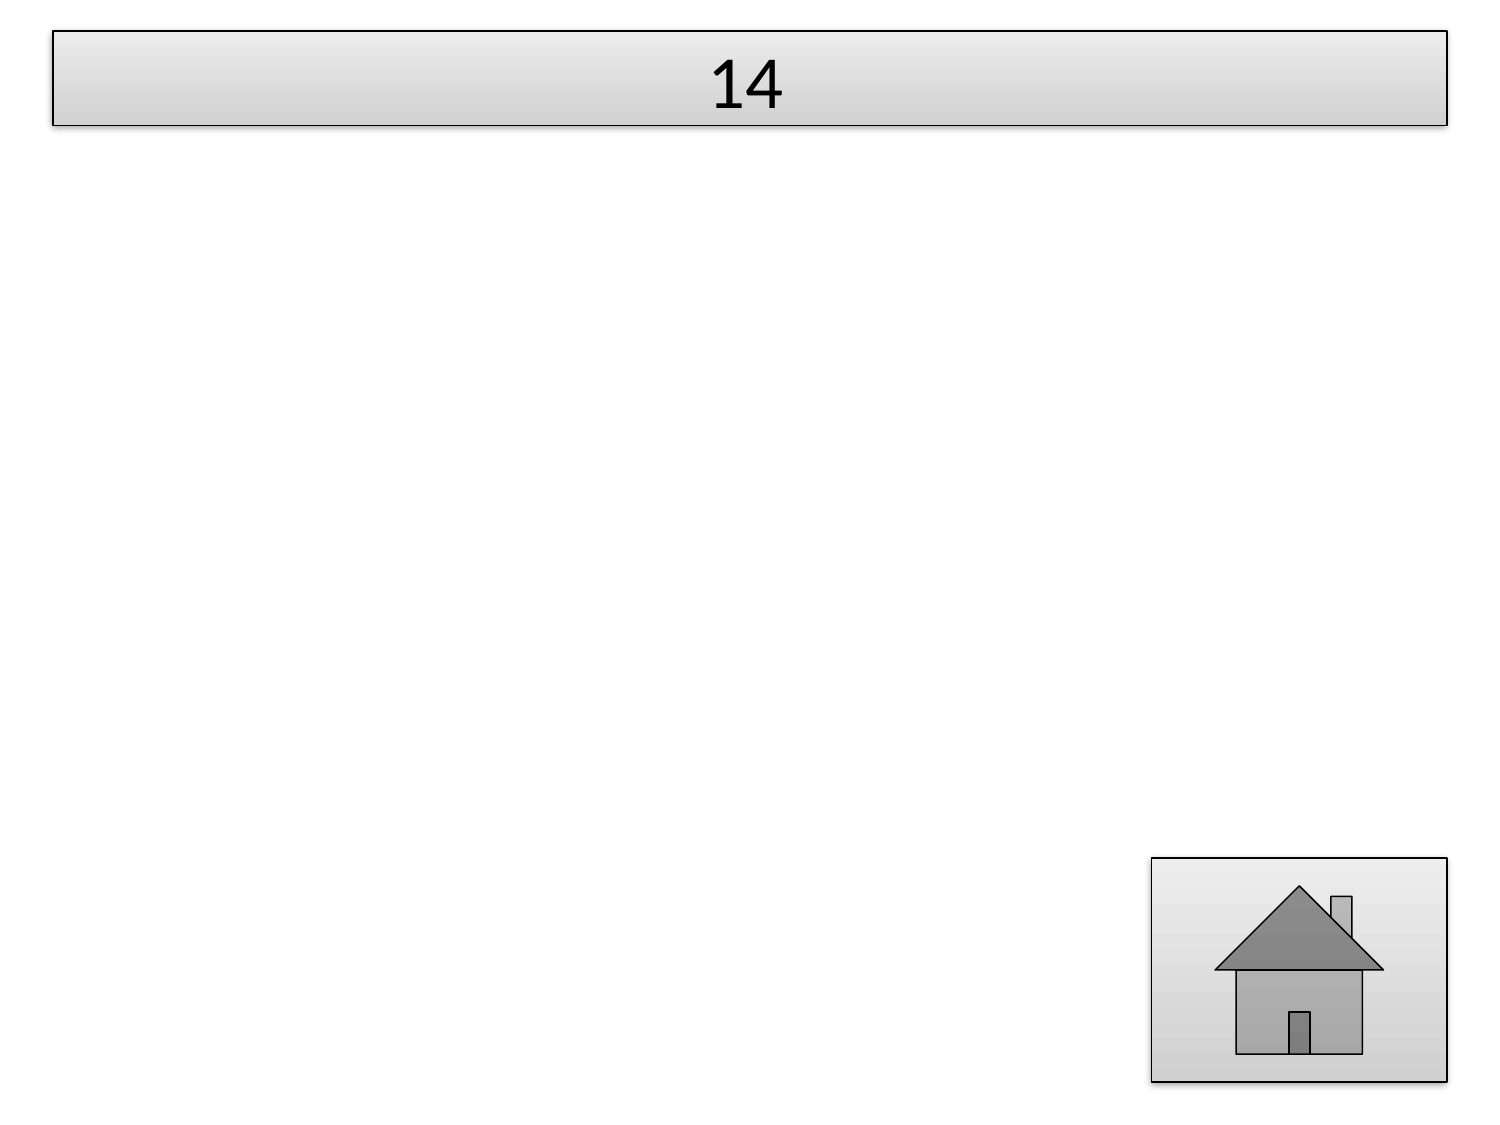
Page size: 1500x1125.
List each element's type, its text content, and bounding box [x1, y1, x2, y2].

text_box 14 [52, 30, 1448, 126]
text_box [1151, 857, 1448, 1083]
